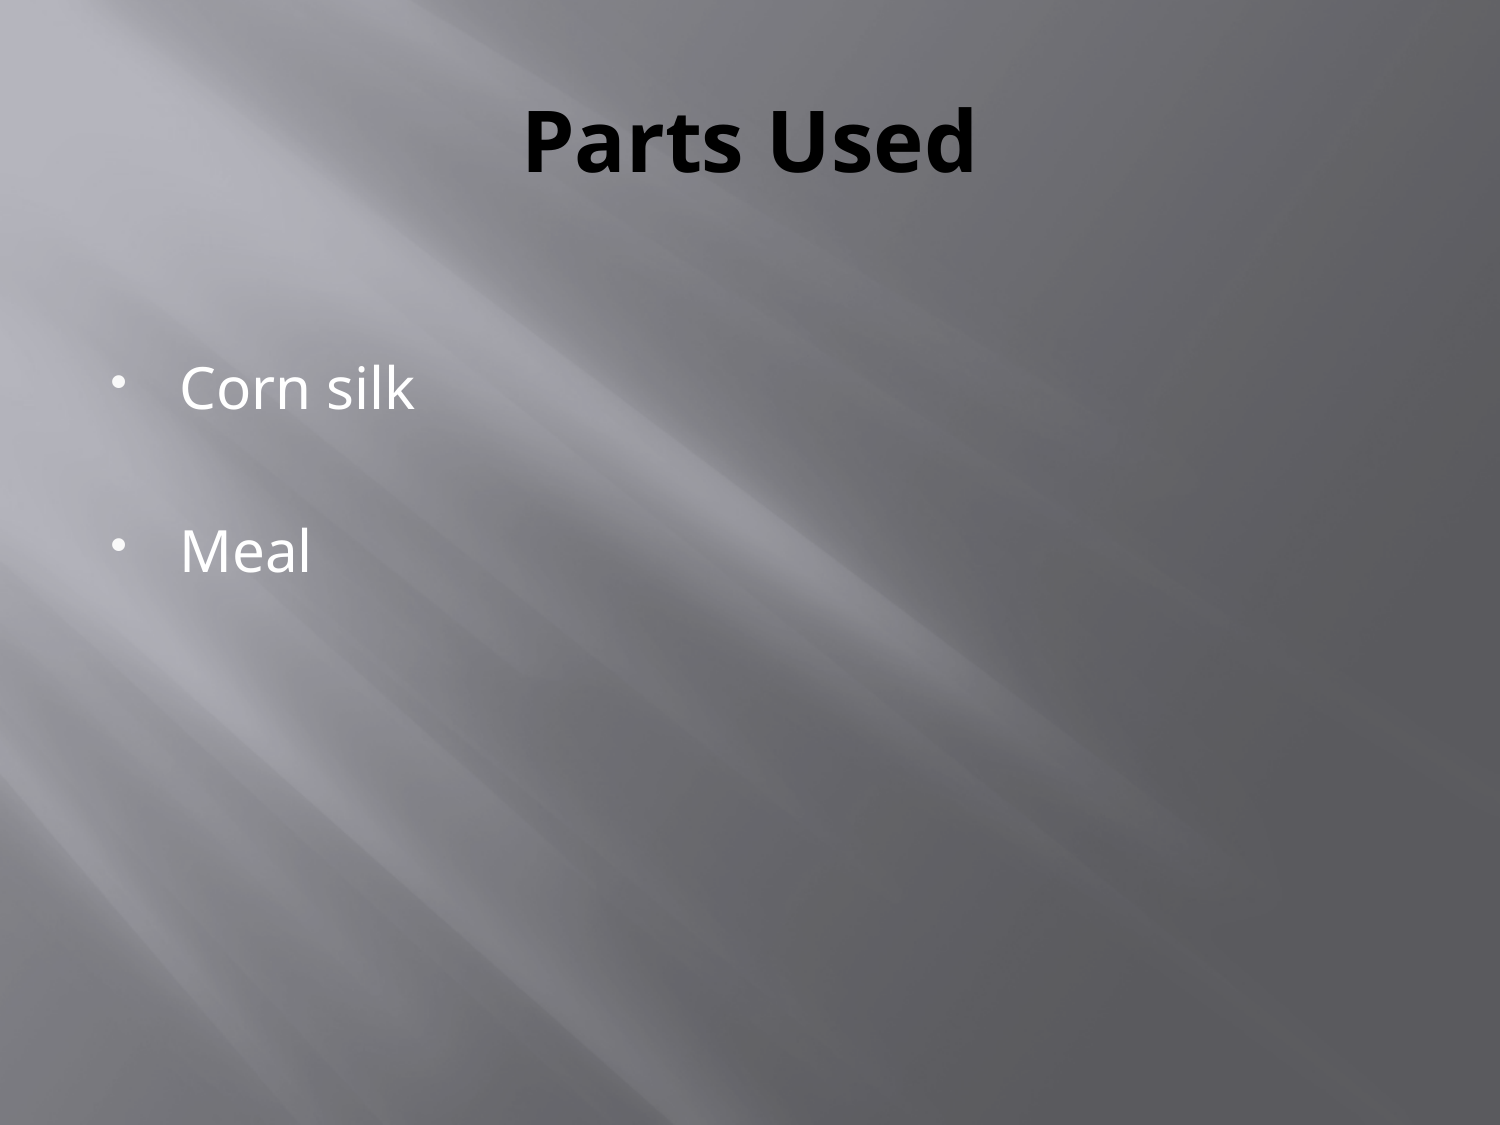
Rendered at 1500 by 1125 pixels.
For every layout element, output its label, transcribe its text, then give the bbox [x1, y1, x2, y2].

title Parts Used [75, 45, 1425, 233]
list Corn silk Meal [75, 262, 1425, 1035]
